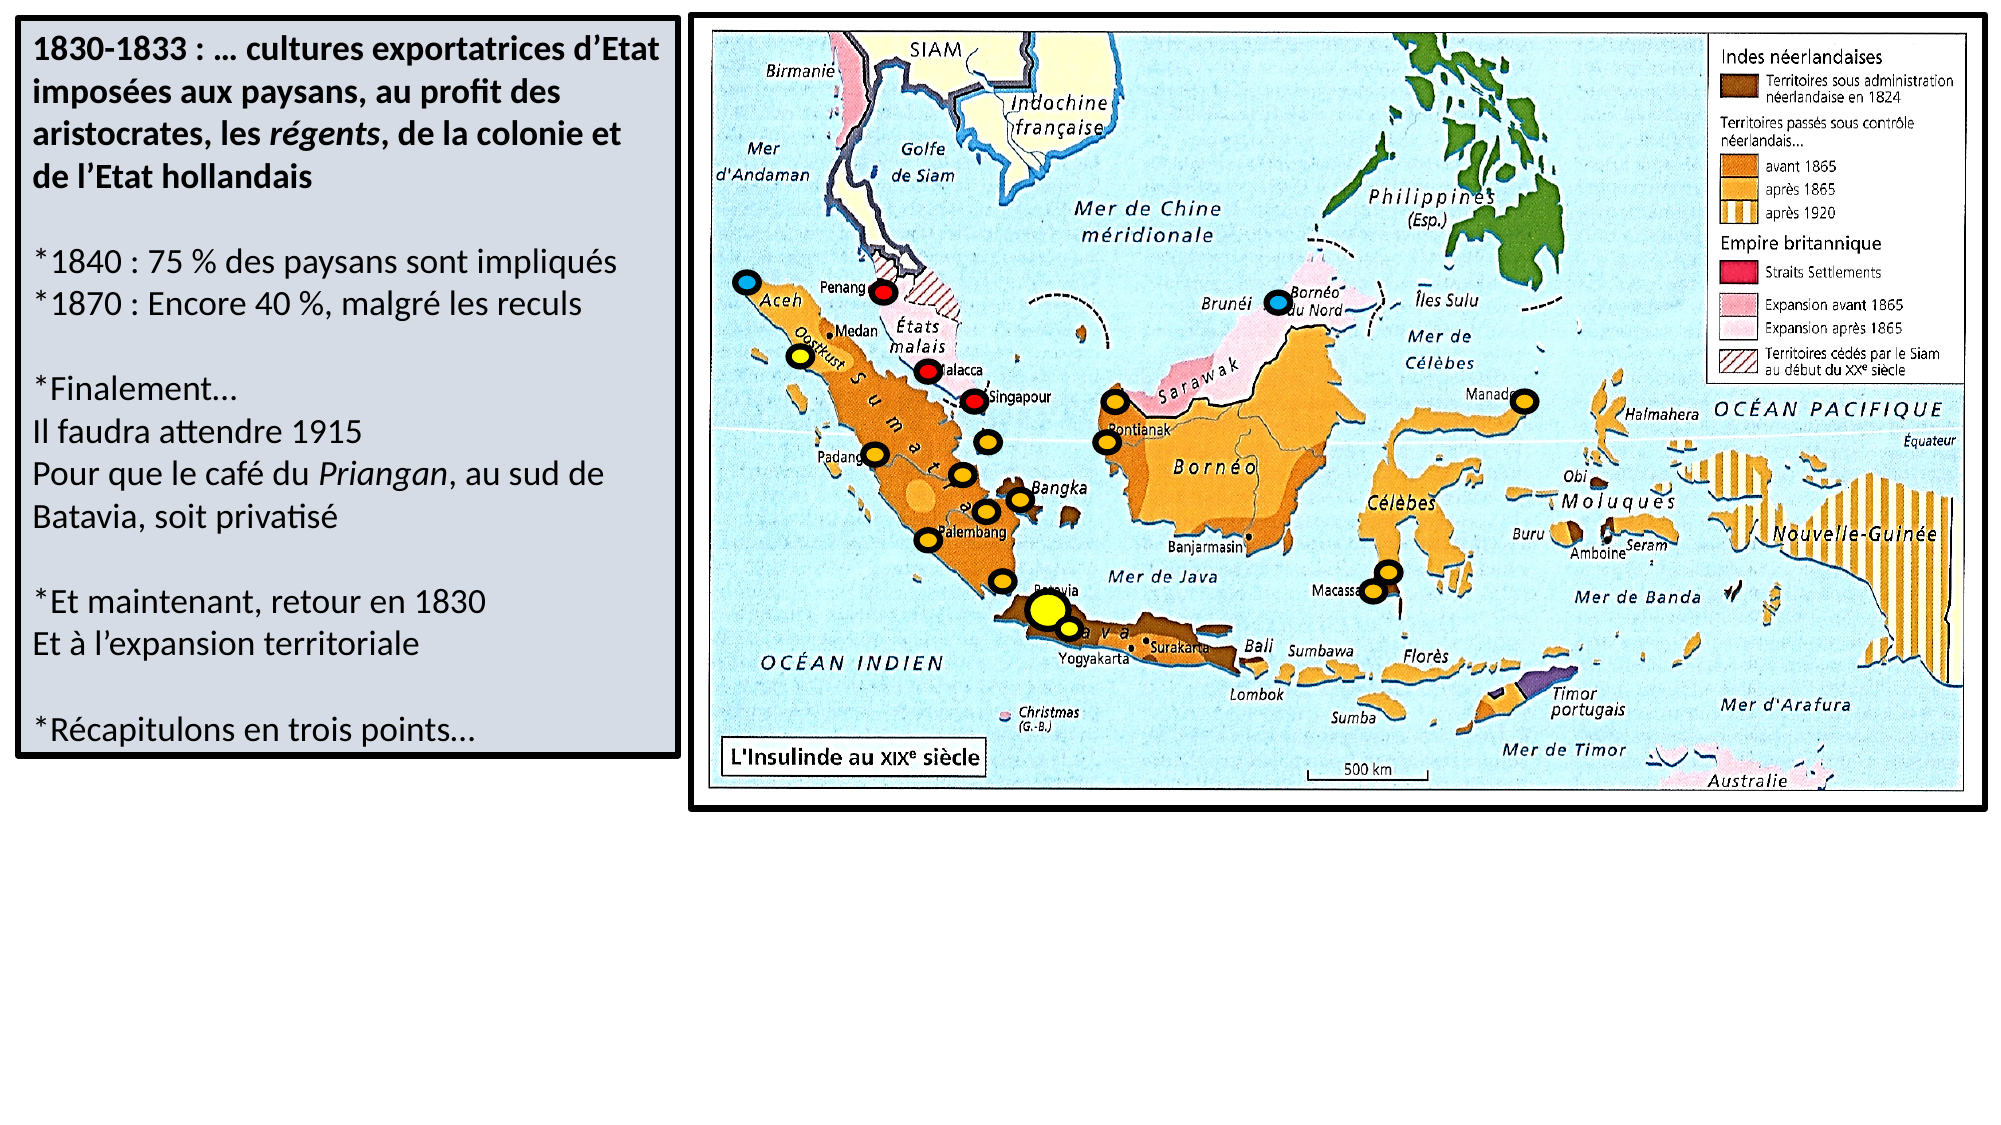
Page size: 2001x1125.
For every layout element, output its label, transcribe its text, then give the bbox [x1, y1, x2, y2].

picture [693, 17, 1983, 806]
text_box 1830-1833 : … cultures exportatrices d’Etat imposées aux paysans, au profit des aristocrates, les régents, de la colonie et de l’Etat hollandais *1840 : 75 % des paysans sont impliqués *1870 : Encore 40 %, malgré les reculs *Finalement… Il faudra attendre 1915 Pour que le café du Priangan, au sud de Batavia, soit privatisé *Et maintenant, retour en 1830 Et à l’expansion territoriale *Récapitulons en trois points… [17, 17, 679, 756]
